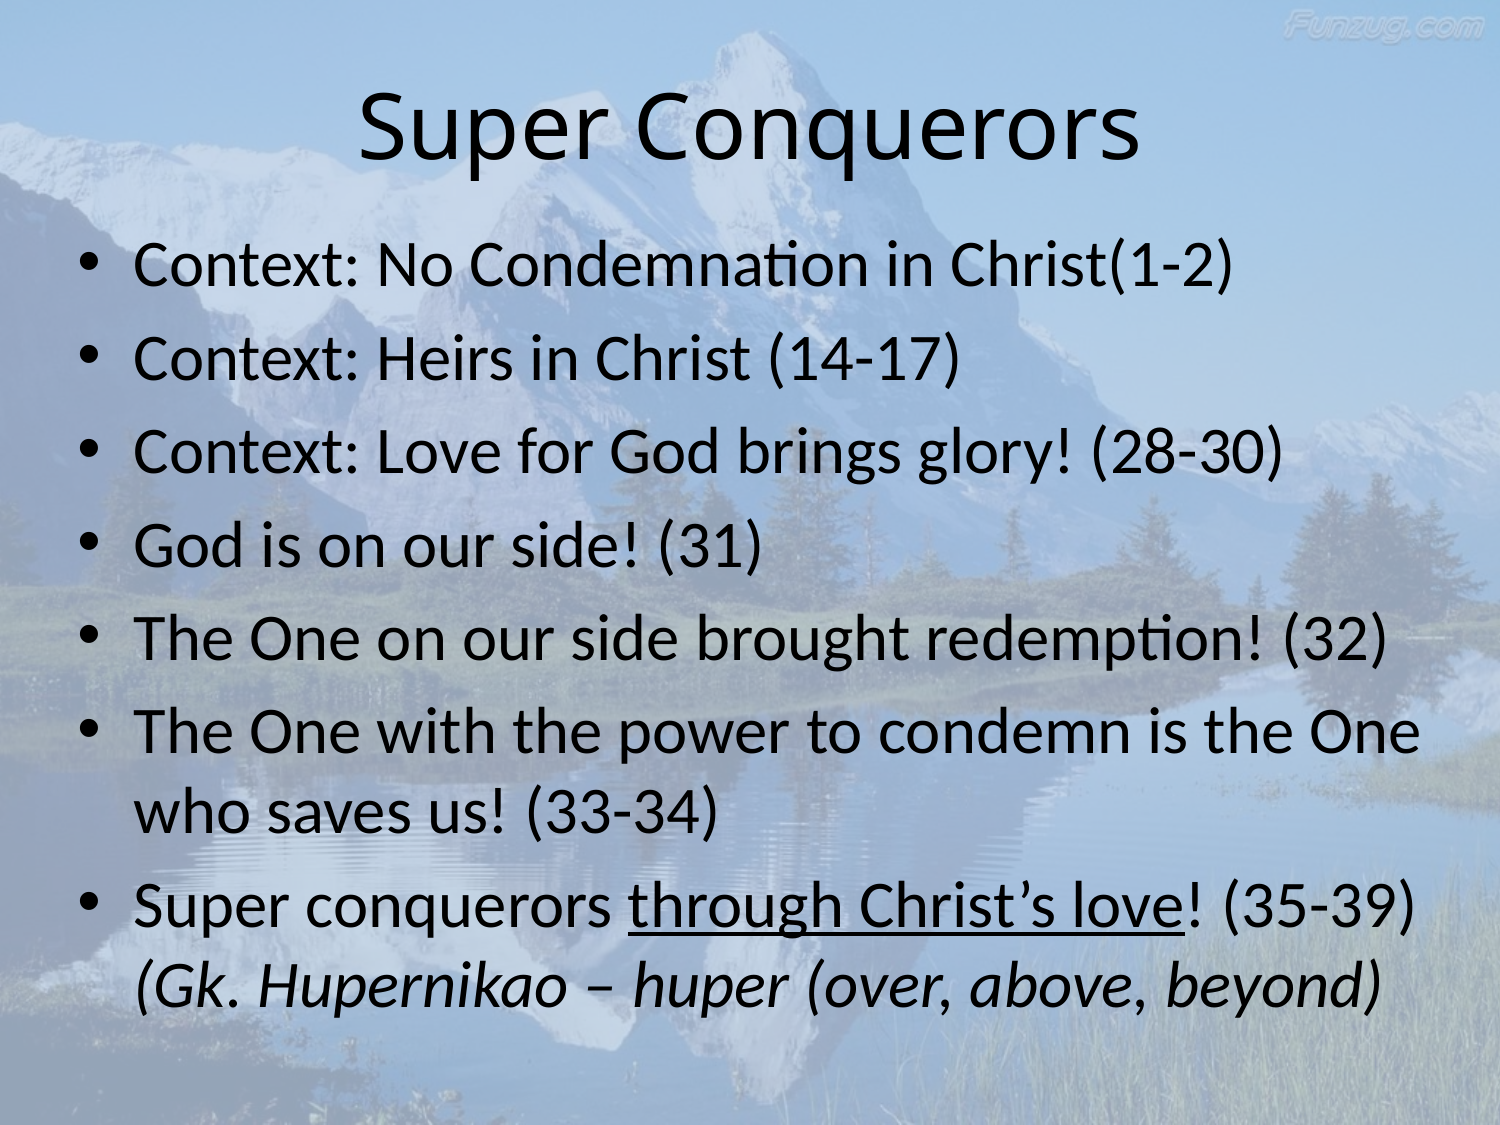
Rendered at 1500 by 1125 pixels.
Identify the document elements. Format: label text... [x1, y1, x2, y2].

title Super Conquerors [75, 45, 1425, 200]
list Context: No Condemnation in Christ(1-2) Context: Heirs in Christ (14-17) Context: Love for God brings glory! (28-30) God is on our side! (31) The One on our side brought redemption! (32) The One with the power to condemn is the One who saves us! (33-34) Super conquerors through Christ’s love! (35-39) (Gk. Hupernikao – huper (over, above, beyond) [62, 212, 1438, 1050]
